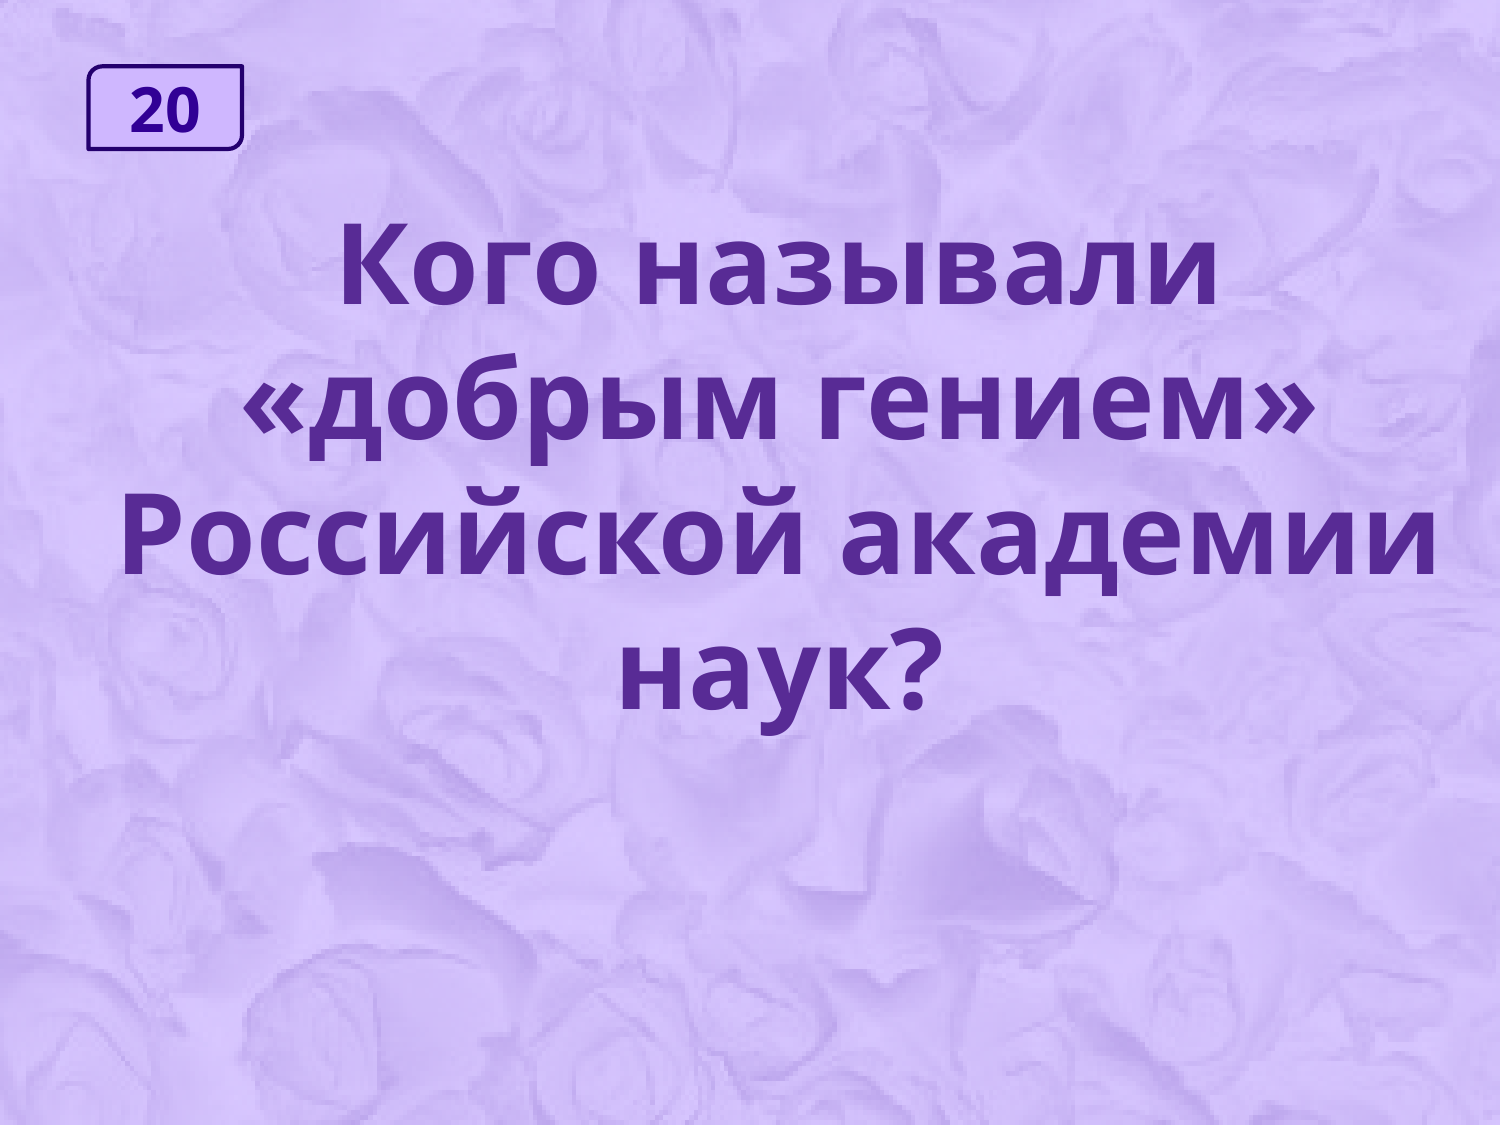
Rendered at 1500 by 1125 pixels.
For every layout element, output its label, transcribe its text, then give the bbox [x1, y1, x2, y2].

text_box 20 [86, 64, 245, 152]
text_box Кого называли «добрым гением» Российской академии наук? [88, 184, 1471, 740]
